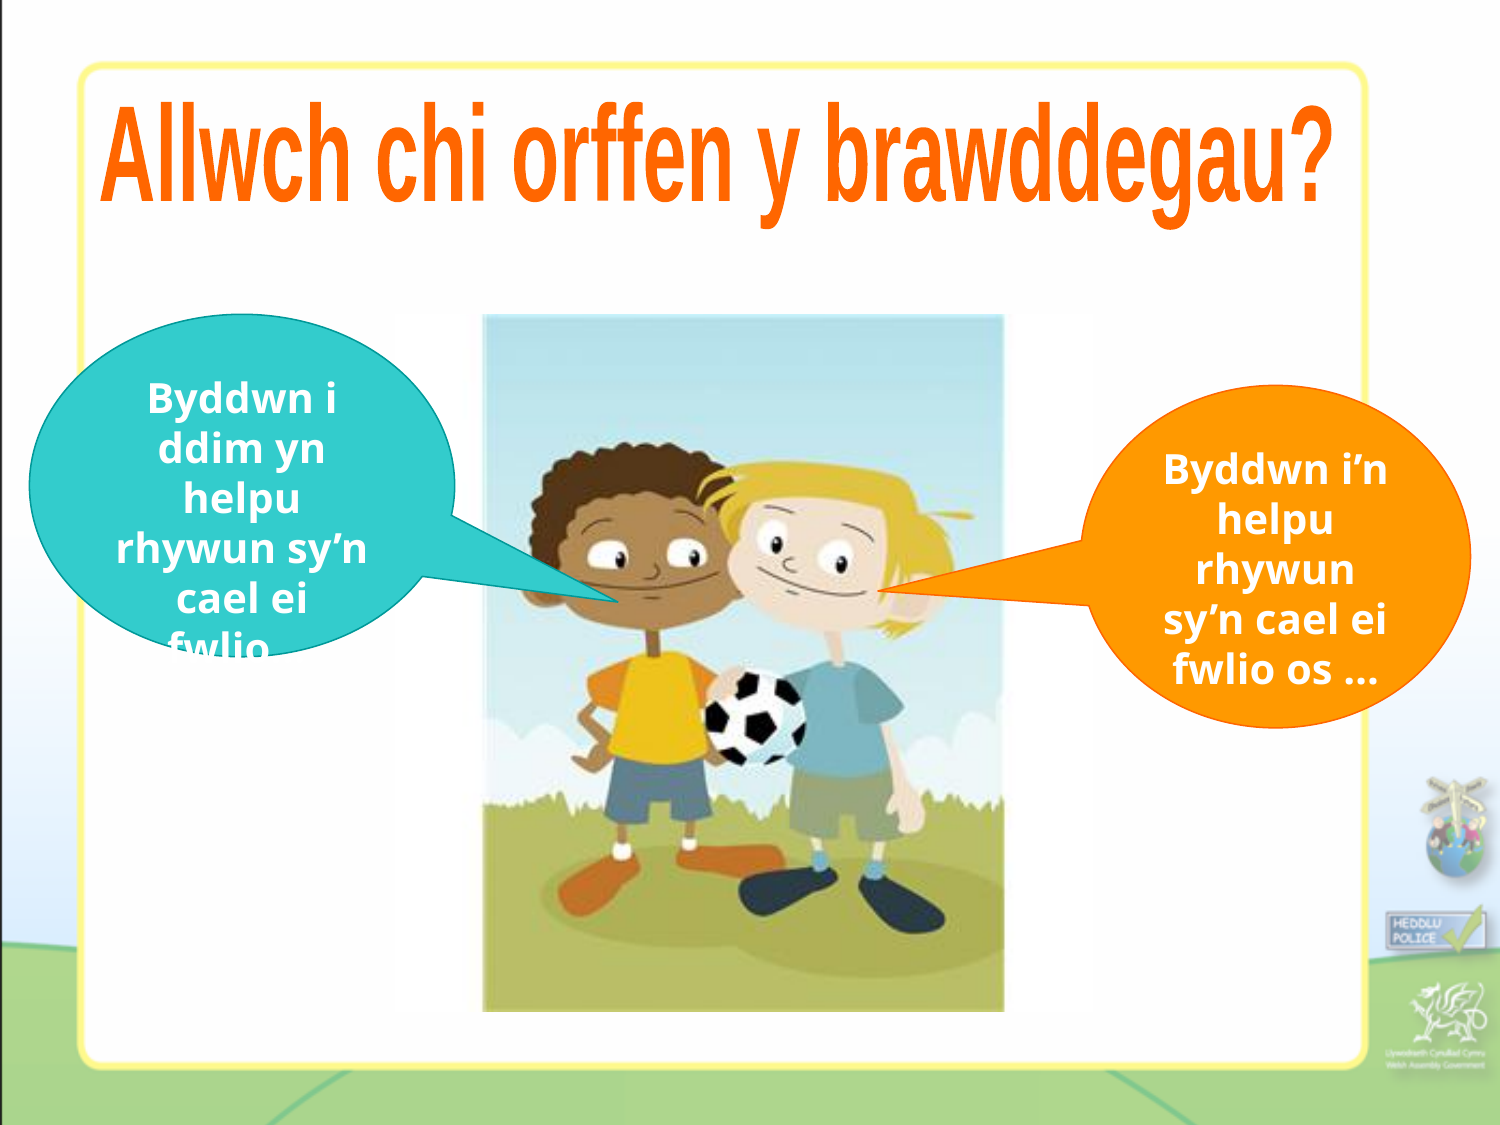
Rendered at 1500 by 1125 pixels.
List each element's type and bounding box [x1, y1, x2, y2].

picture [0, 0, 1500, 1125]
list [395, 314, 1093, 1012]
